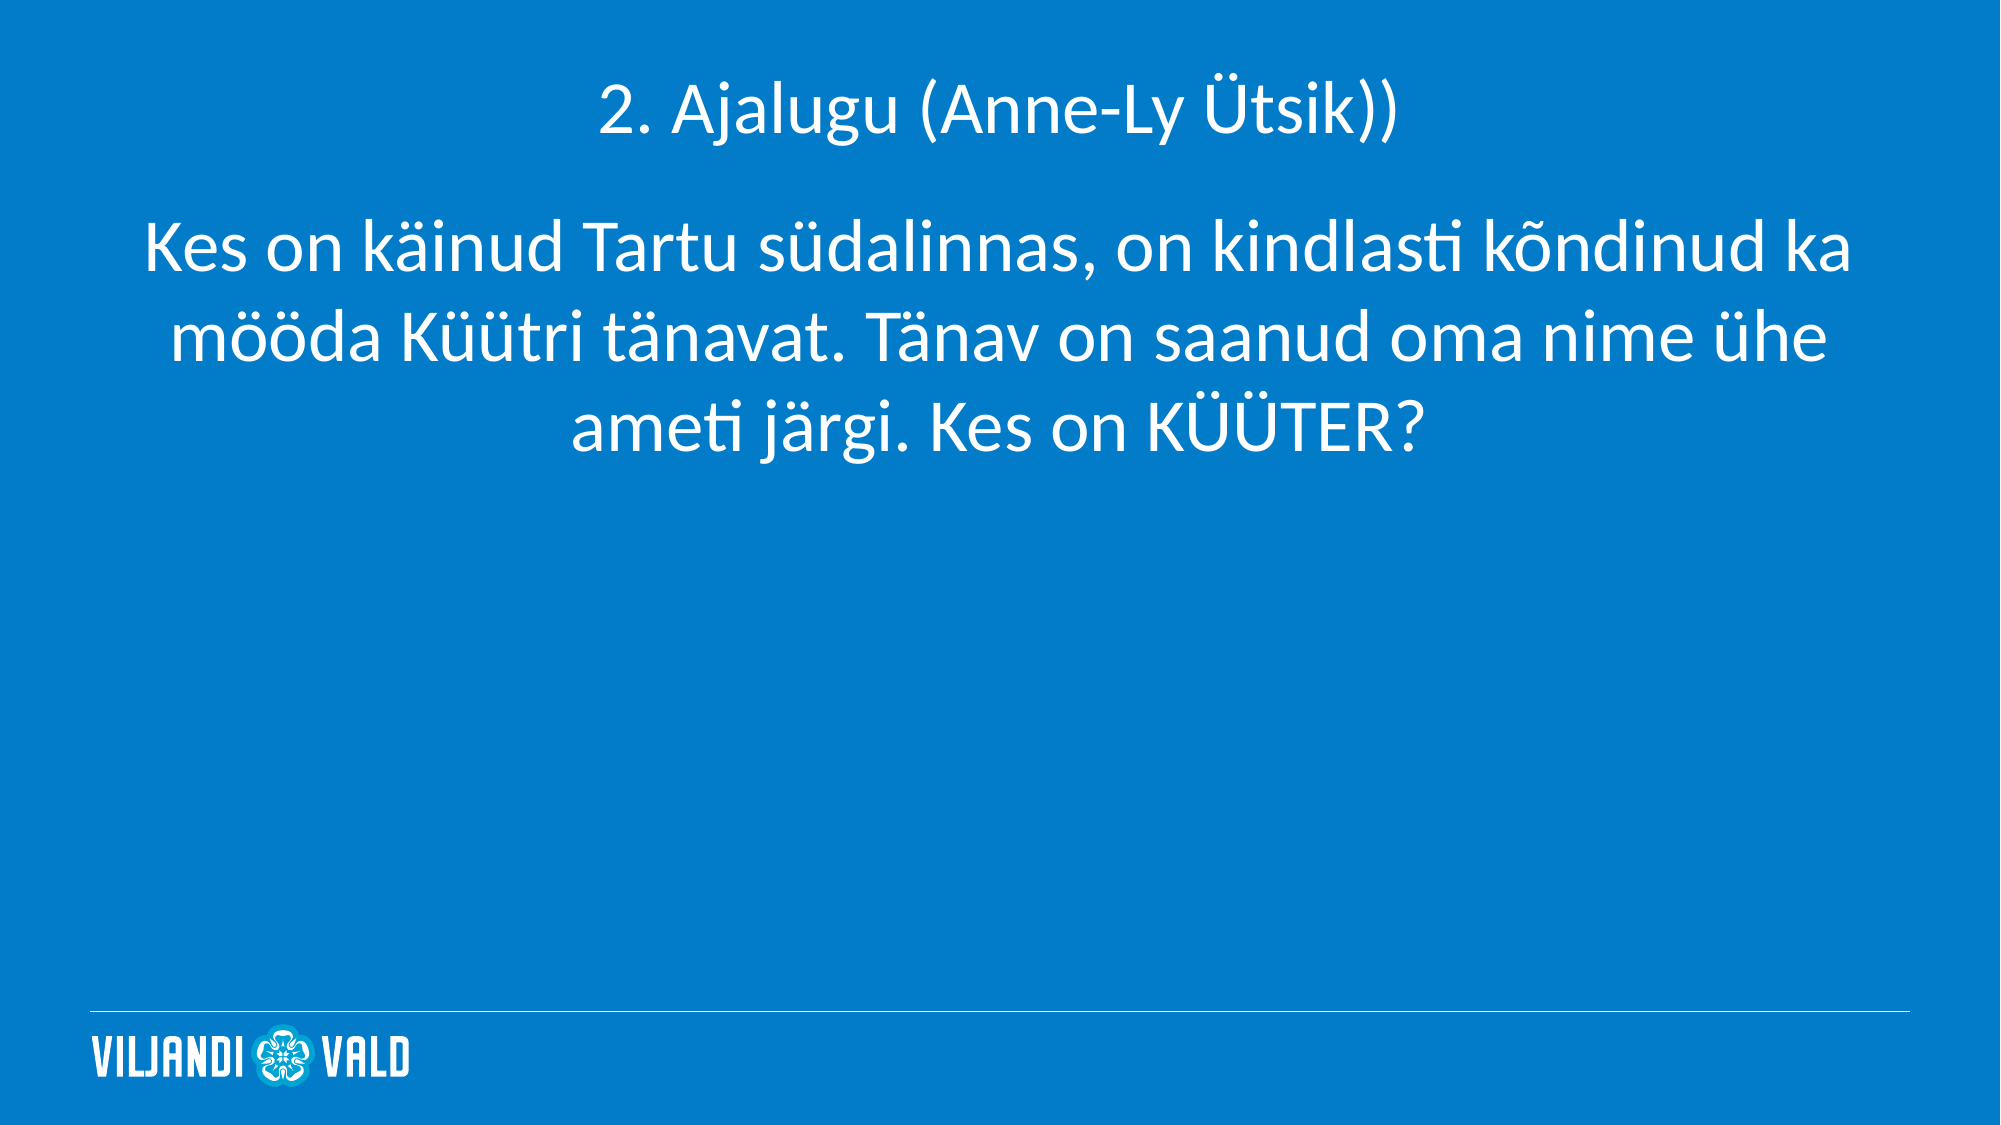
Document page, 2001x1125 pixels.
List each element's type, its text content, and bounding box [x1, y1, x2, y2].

title 2. Ajalugu (Anne-Ly Ütsik)) [99, 45, 1900, 162]
list Kes on käinud Tartu südalinnas, on kindlasti kõndinud ka mööda Küütri tänavat. Tänav on saanud oma nime ühe ameti järgi. Kes on KÜÜTER? [99, 186, 1900, 1005]
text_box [90, 1022, 410, 1089]
